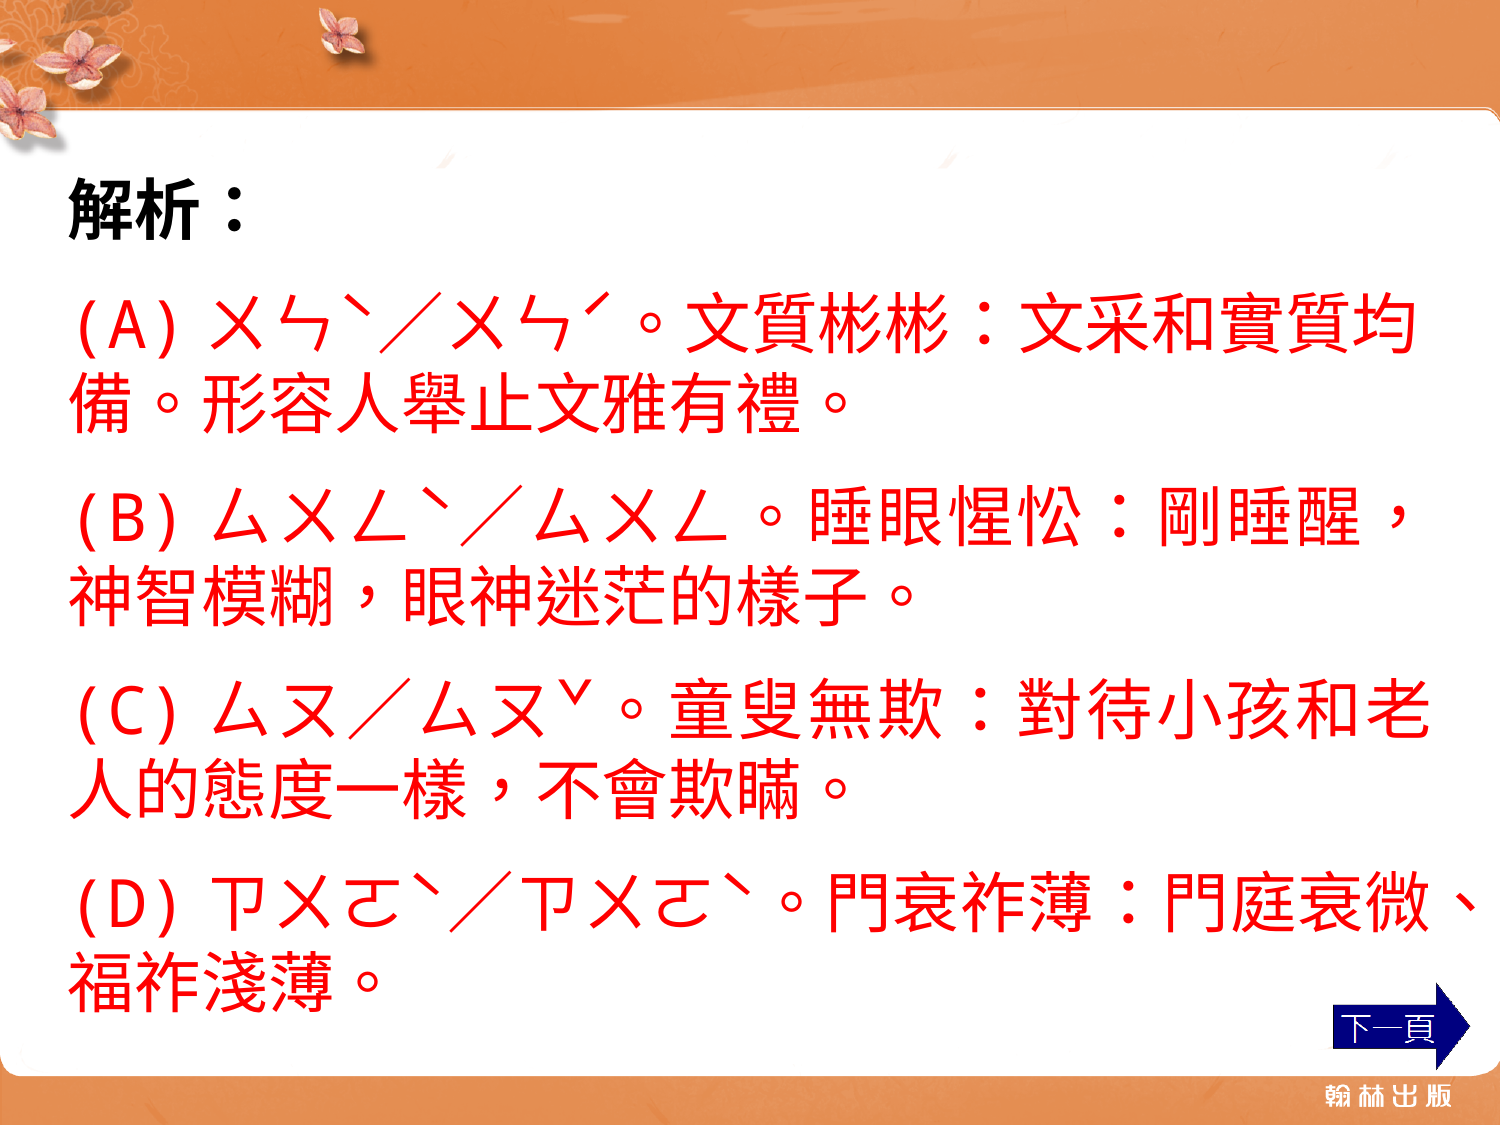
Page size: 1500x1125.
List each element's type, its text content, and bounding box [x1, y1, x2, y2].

text_box 解析： (A)ㄨㄣˋ／ㄨㄣˊ。文質彬彬：文采和實質均備。形容人舉止文雅有禮。 (B)ㄙㄨㄥˋ／ㄙㄨㄥ。睡眼惺忪：剛睡醒，神智模糊，眼神迷茫的樣子。 (C)ㄙㄡ／ㄙㄡˇ。童叟無欺：對待小孩和老人的態度一樣，不會欺瞞。 (D)ㄗㄨㄛˋ／ㄗㄨㄛˋ。門衰祚薄：門庭衰微、福祚淺薄。 [53, 160, 1447, 1029]
picture [0, 0, 1500, 1125]
